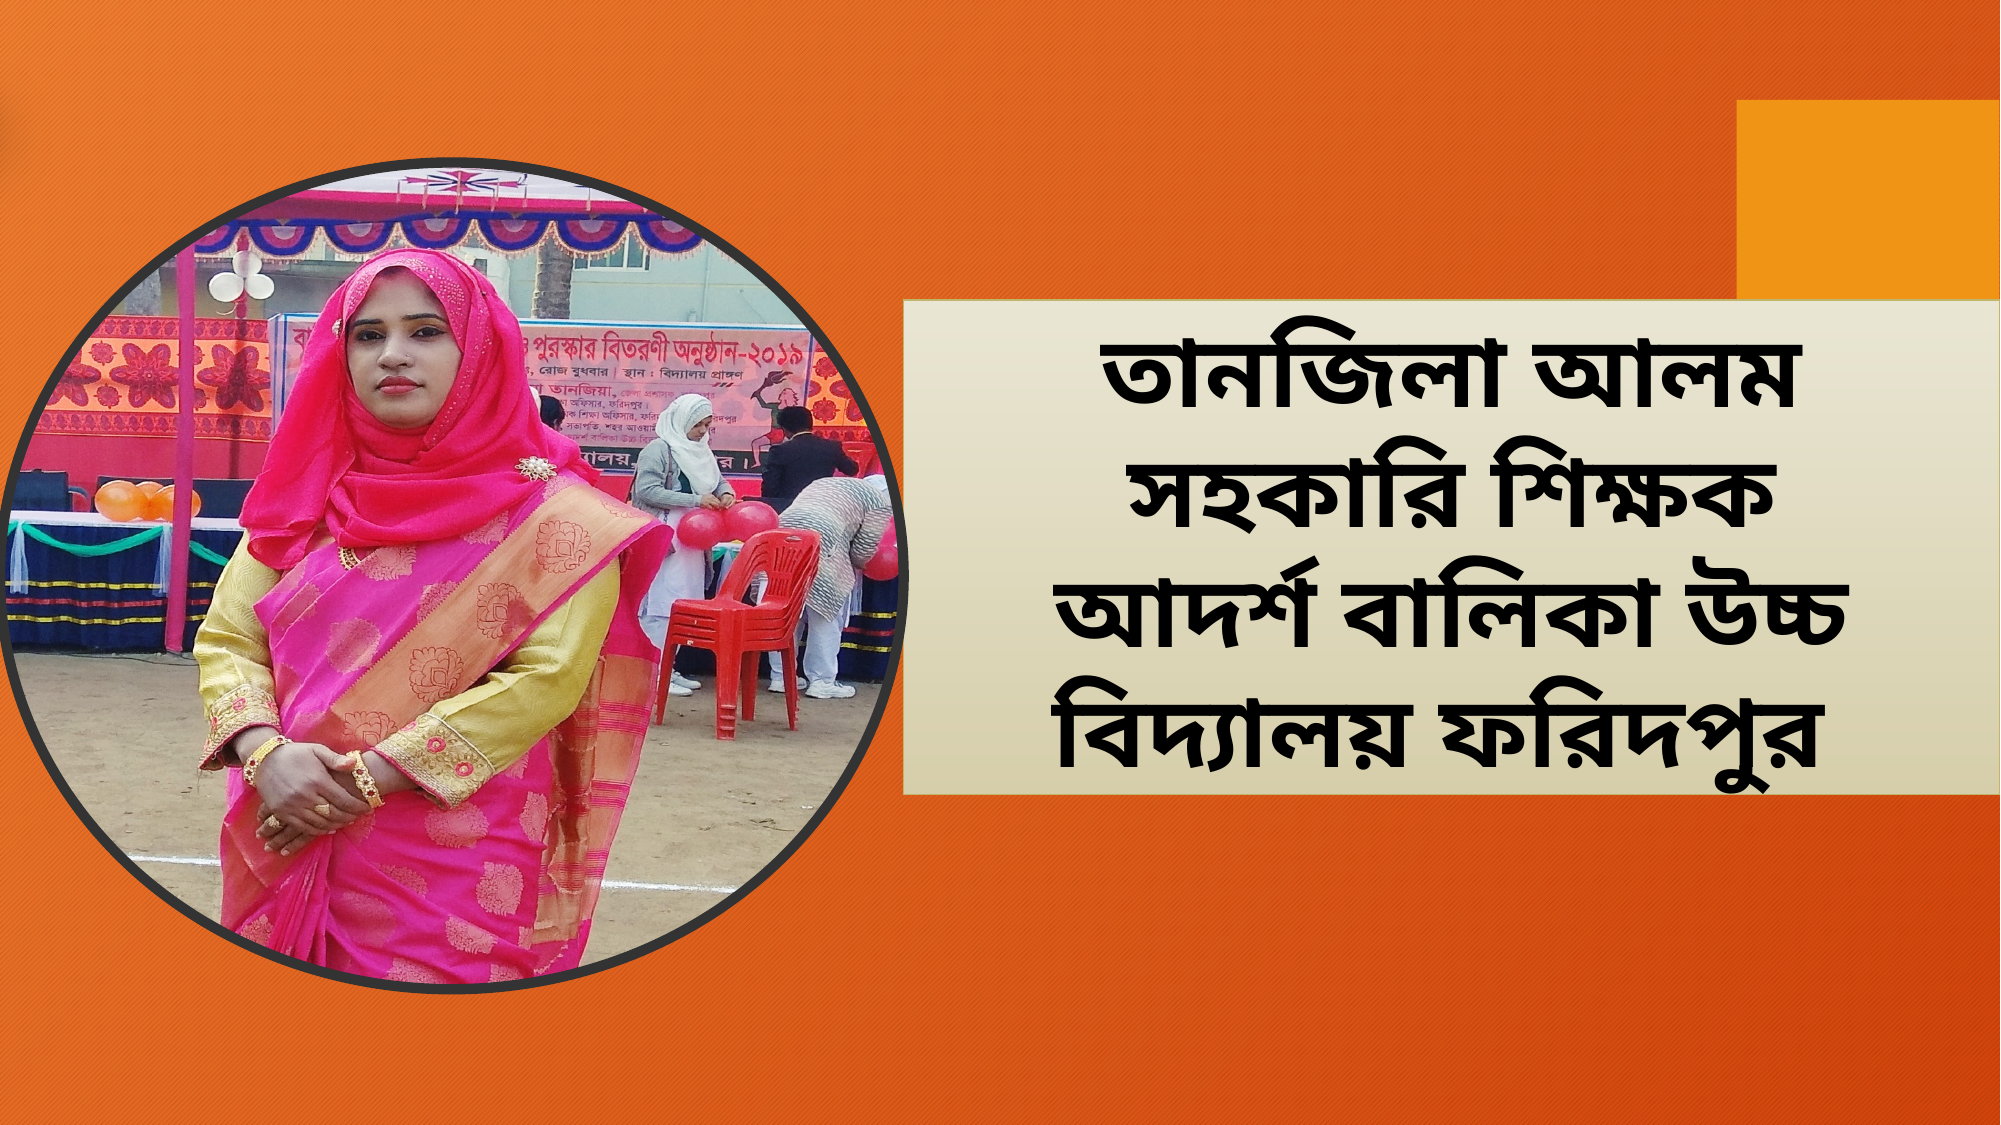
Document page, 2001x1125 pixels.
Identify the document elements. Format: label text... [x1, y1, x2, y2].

picture [0, 162, 904, 990]
text_box তানজিলা আলম সহকারি শিক্ষক আদর্শ বালিকা উচ্চ বিদ্যালয় ফরিদপুর [904, 299, 2000, 795]
